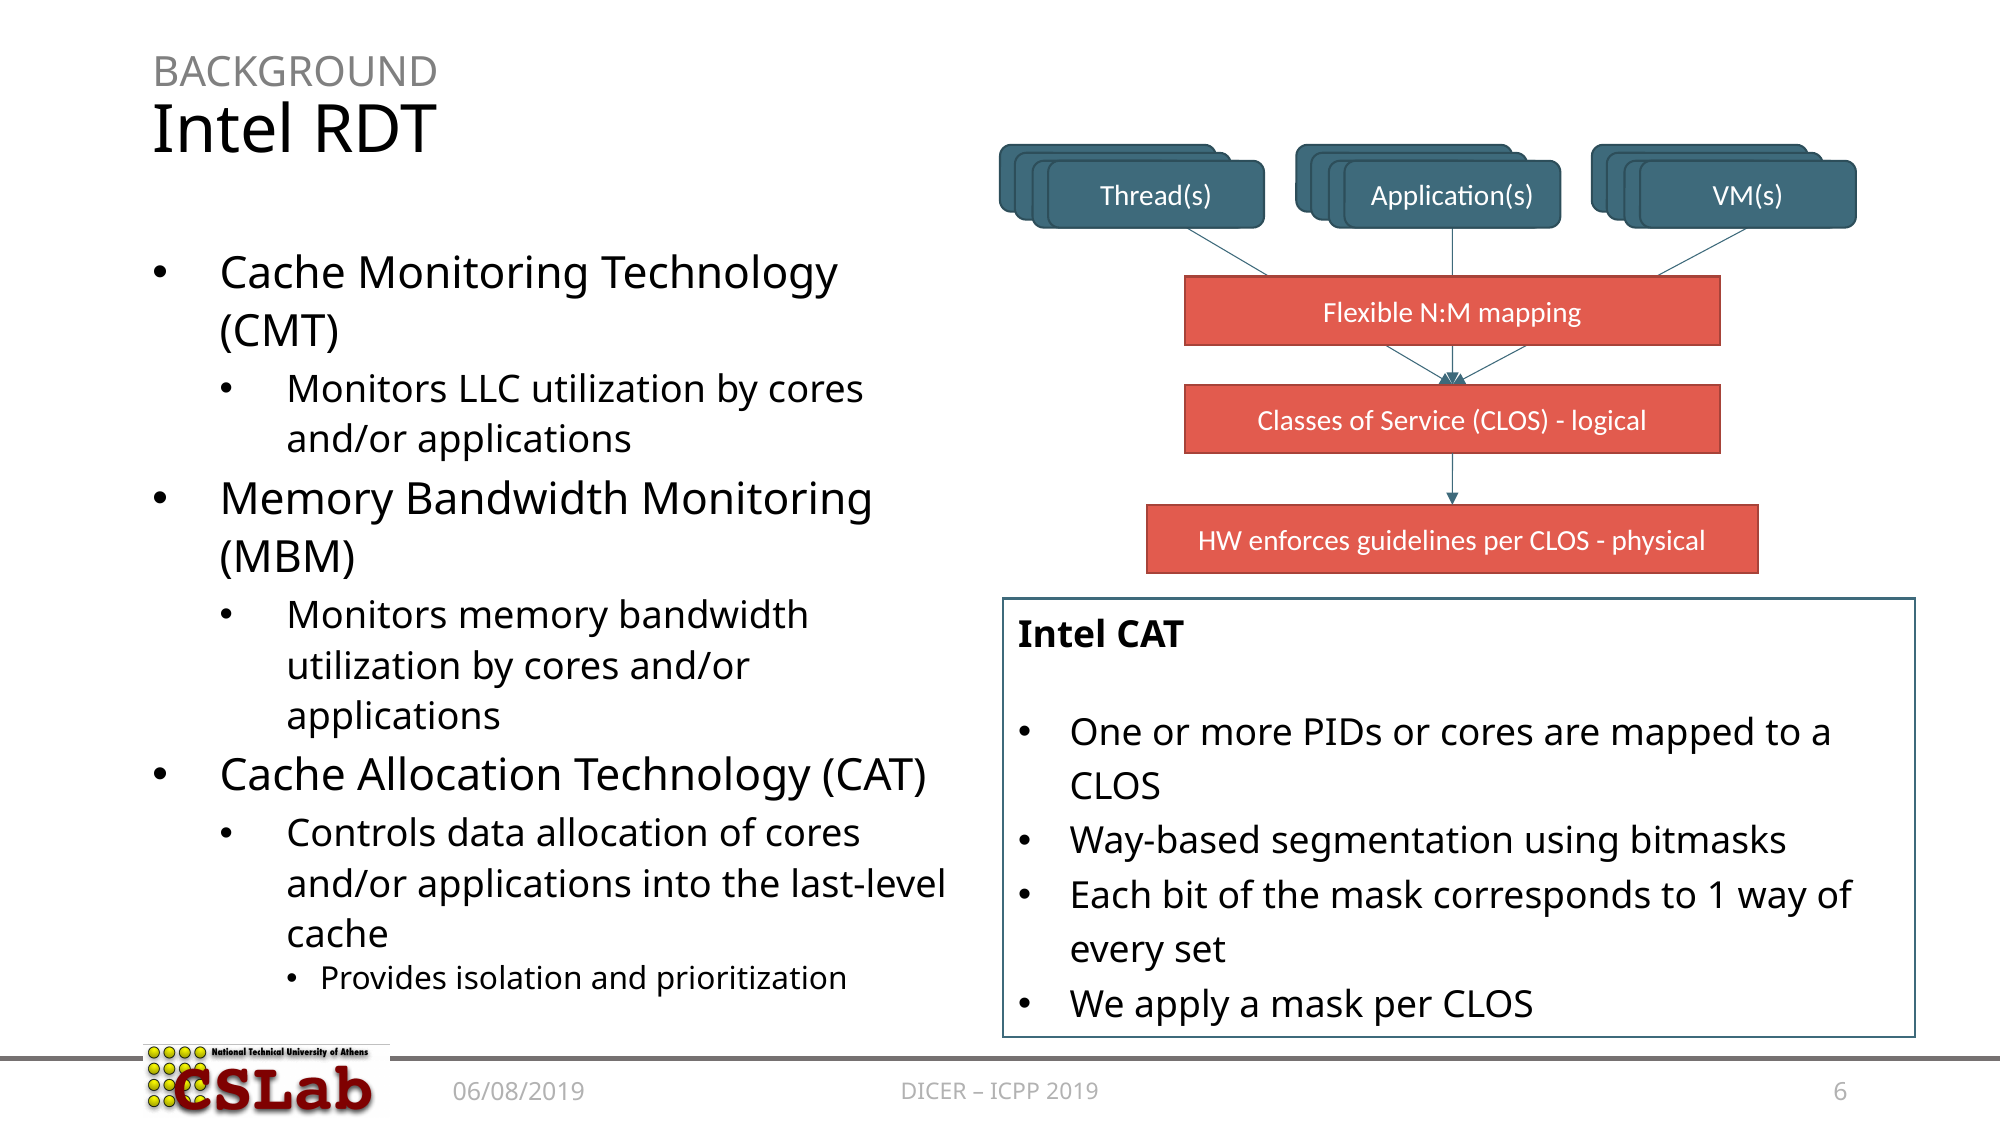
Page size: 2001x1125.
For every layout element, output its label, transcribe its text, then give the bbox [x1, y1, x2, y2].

list Cache Monitoring Technology (CMT) Monitors LLC utilization by cores and/or applications Memory Bandwidth Monitoring (MBM) Monitors memory bandwidth utilization by cores and/or applications Cache Allocation Technology (CAT) Controls data allocation of cores and/or applications into the last-level cache Provides isolation and prioritization [137, 231, 980, 1014]
title BACKGROUND Intel RDT [137, 0, 1863, 218]
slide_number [437, 1069, 615, 1112]
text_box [999, 144, 1856, 574]
slide_number 6 [1412, 1062, 1863, 1122]
picture [143, 1044, 390, 1118]
footer DICER – ICPP 2019 [662, 1060, 1338, 1121]
text_box Intel CAT One or more PIDs or cores are mapped to a CLOS Way-based segmentation using bitmasks Each bit of the mask corresponds to 1 way of every set We apply a mask per CLOS [1002, 597, 1916, 1038]
